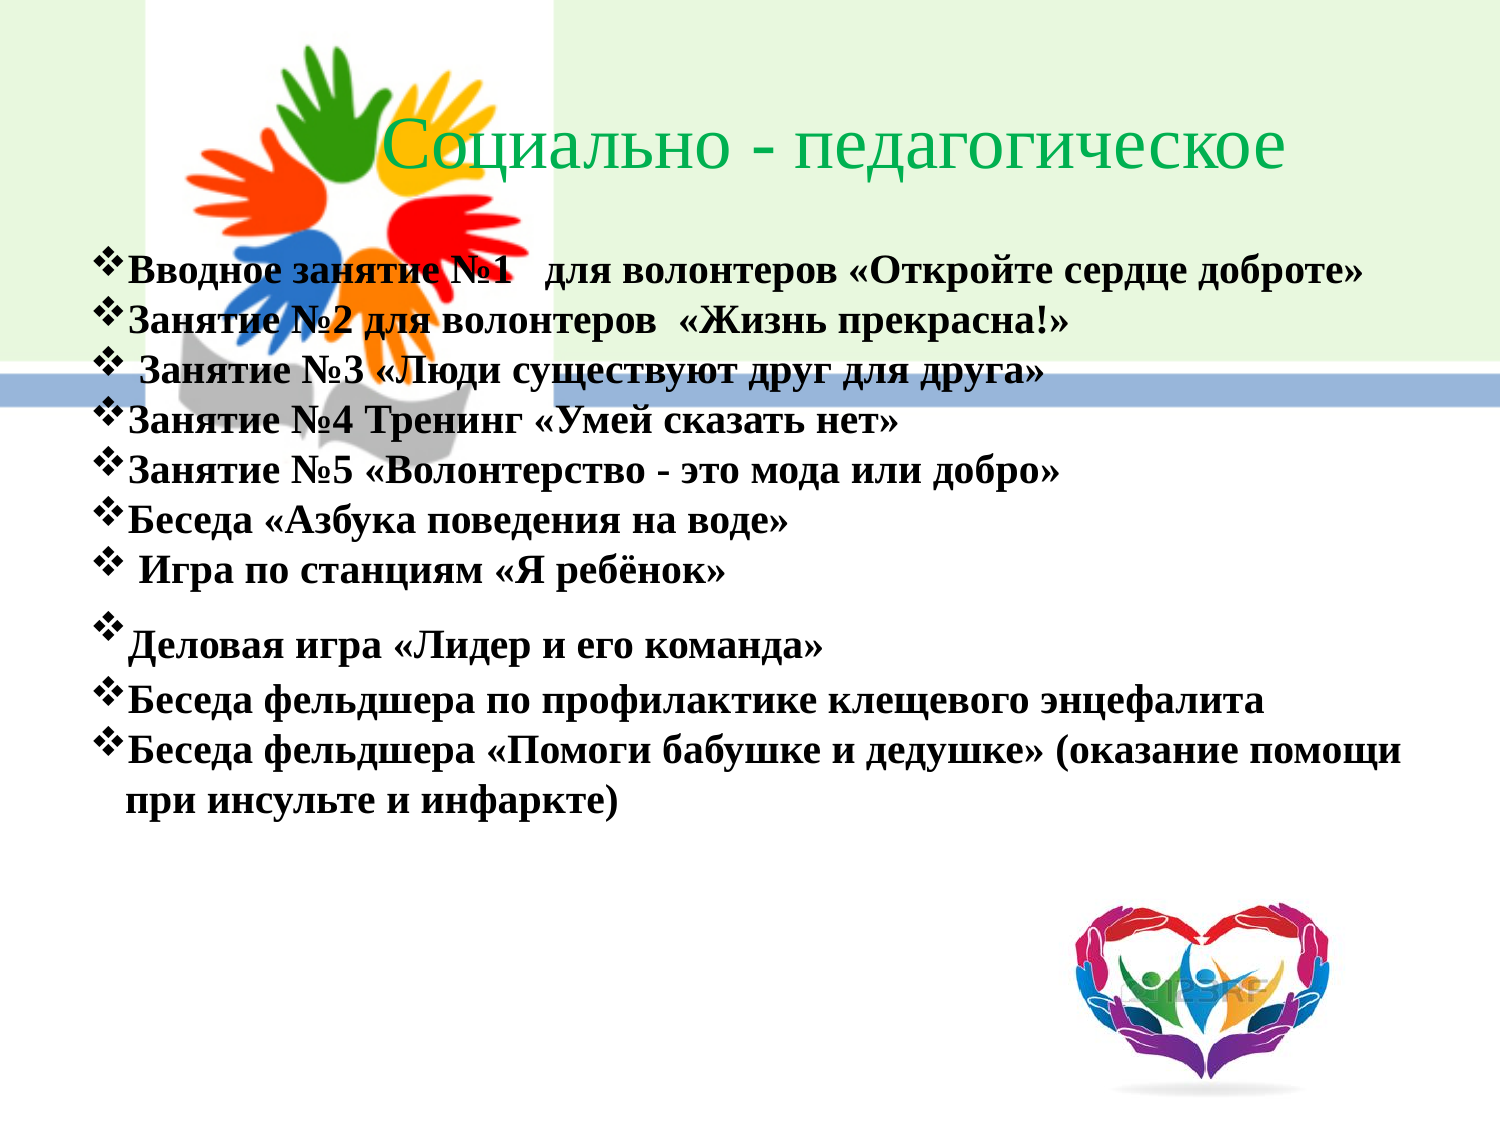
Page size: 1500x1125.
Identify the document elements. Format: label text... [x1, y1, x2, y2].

picture [0, 0, 1500, 1125]
text_box Вводное занятие №1 для волонтеров «Откройте сердце доброте» Занятие №2 для волонтеров «Жизнь прекрасна!» Занятие №3 «Люди существуют друг для друга» Занятие №4 Тренинг «Умей сказать нет» Занятие №5 «Волонтерство - это мода или добро» Беседа «Азбука поведения на воде» Игра по станциям «Я ребёнок» Деловая игра «Лидер и его команда» Беседа фельдшера по профилактике клещевого энцефалита Беседа фельдшера «Помоги бабушке и дедушке» (оказание помощи при инсульте и инфаркте) [75, 234, 1425, 1005]
text_box Социально - педагогическое [75, 45, 1425, 233]
